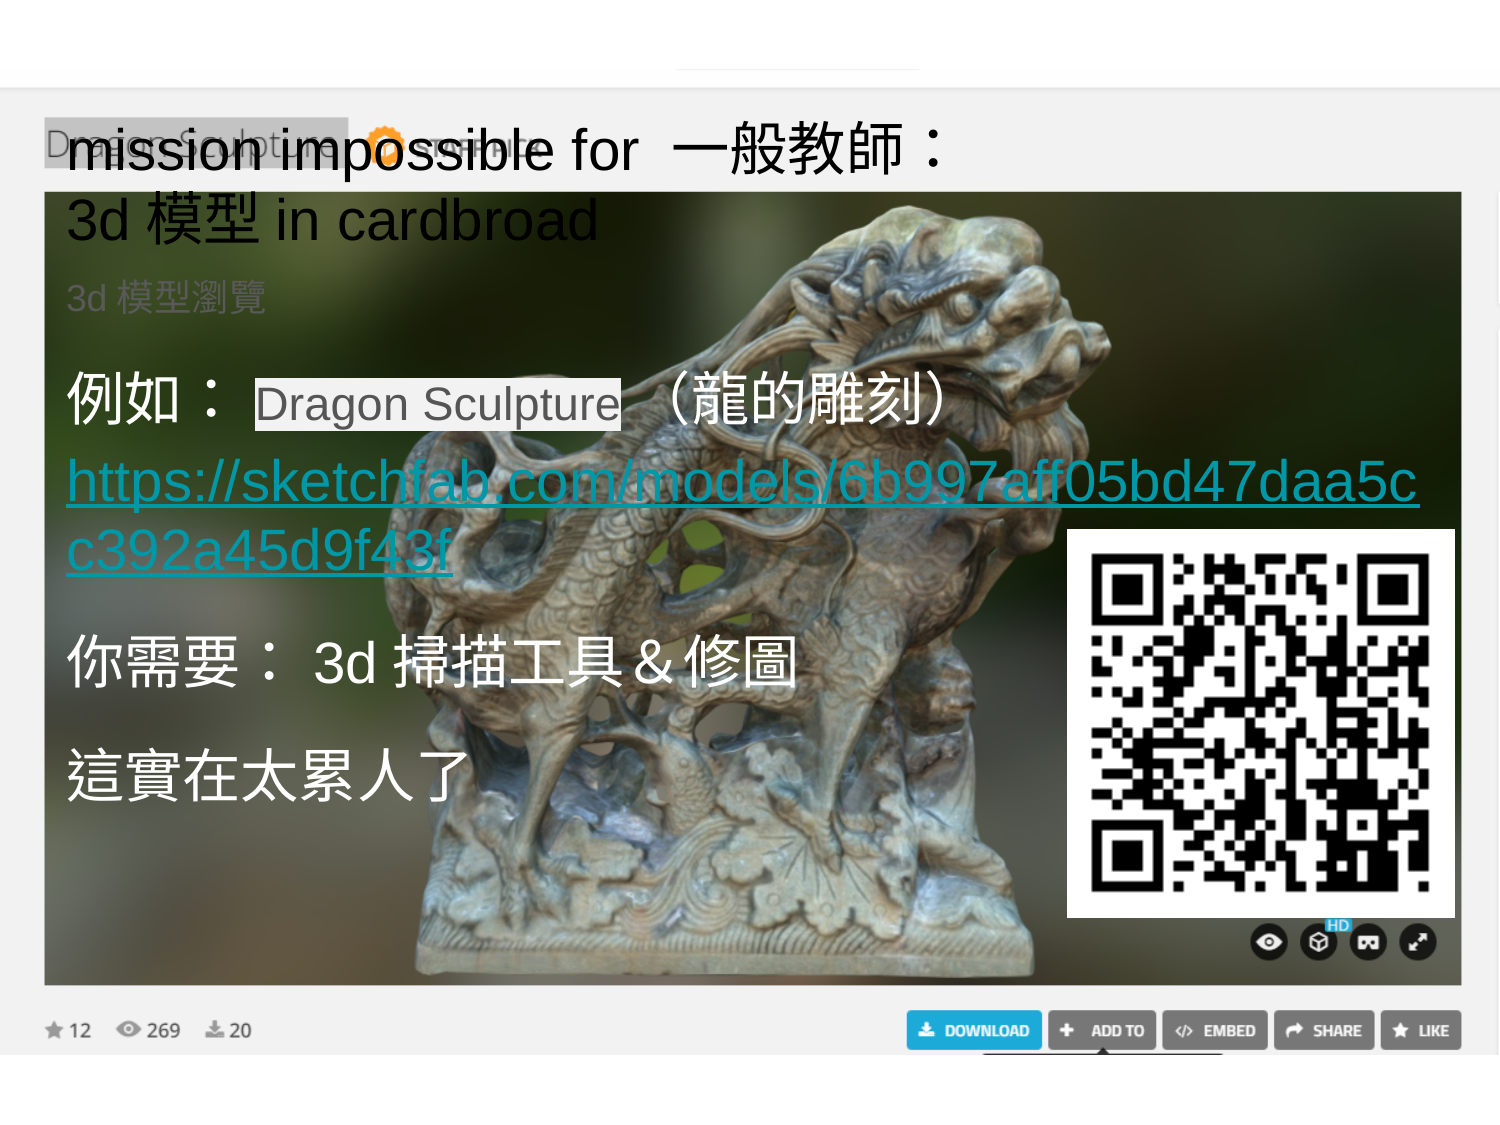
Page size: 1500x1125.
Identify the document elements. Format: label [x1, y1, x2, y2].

picture [0, 69, 1500, 1056]
